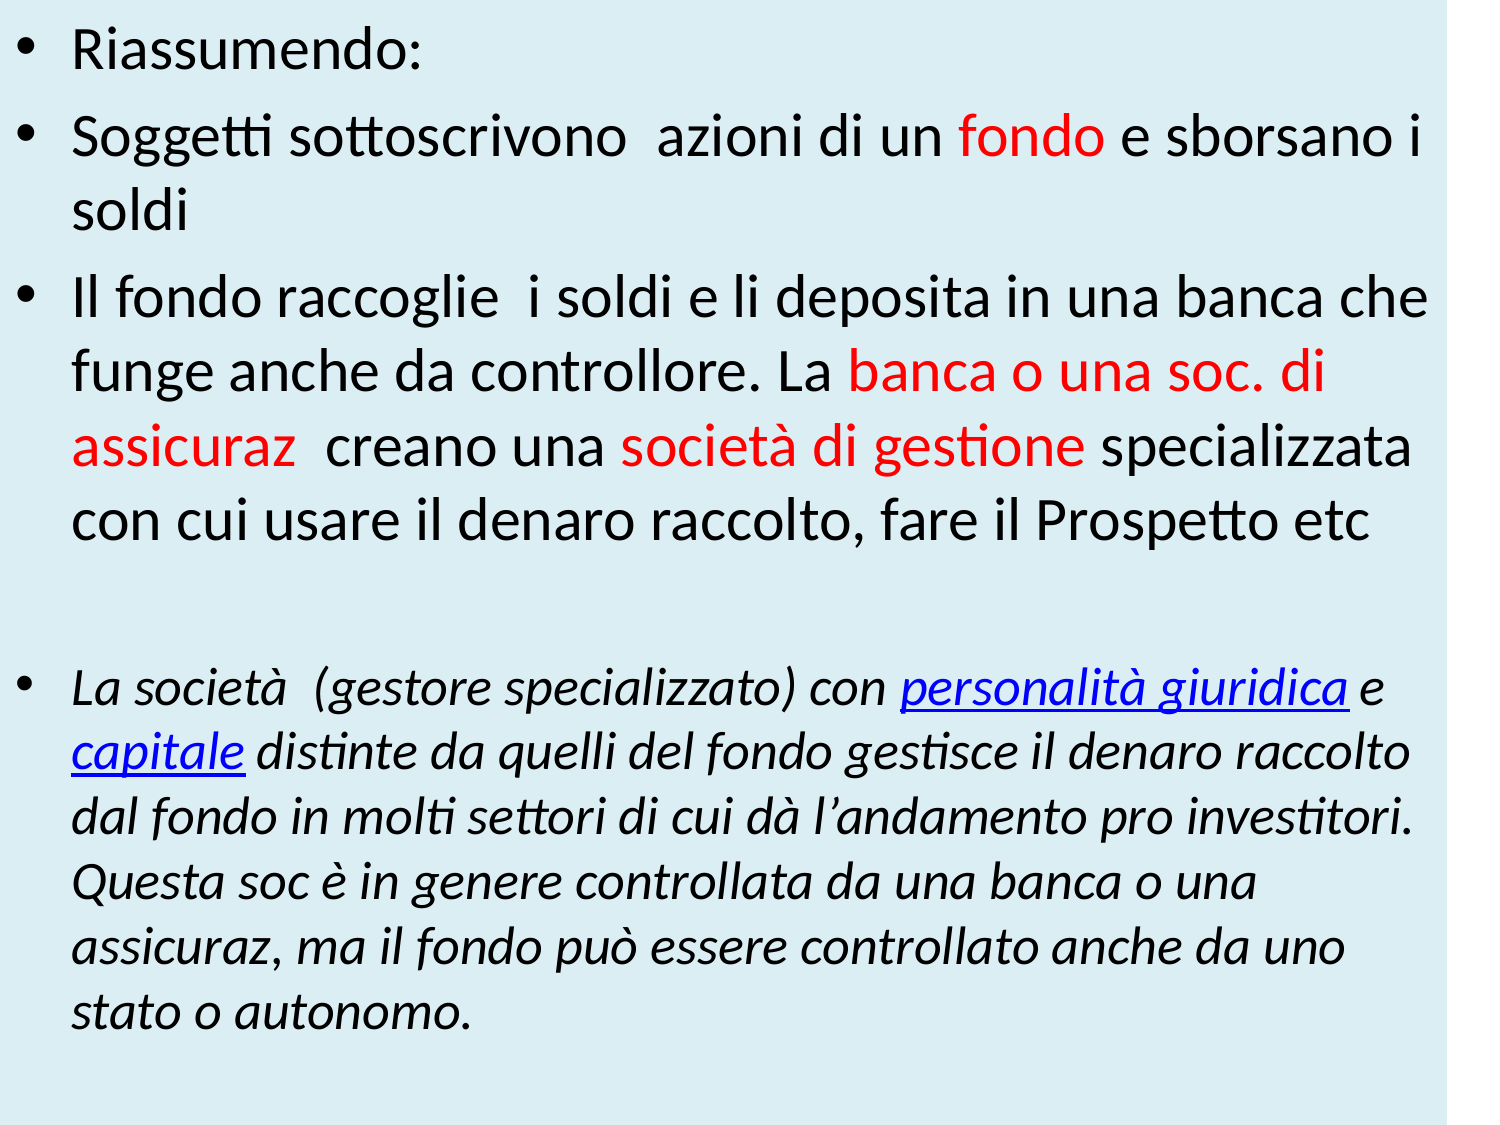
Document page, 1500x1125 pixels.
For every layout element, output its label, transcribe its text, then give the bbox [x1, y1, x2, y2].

list Riassumendo: Soggetti sottoscrivono azioni di un fondo e sborsano i soldi Il fondo raccoglie i soldi e li deposita in una banca che funge anche da controllore. La banca o una soc. di assicuraz creano una società di gestione specializzata con cui usare il denaro raccolto, fare il Prospetto etc La società (gestore specializzato) con personalità giuridica e capitale distinte da quelli del fondo gestisce il denaro raccolto dal fondo in molti settori di cui dà l’andamento pro investitori. Questa soc è in genere controllata da una banca o una assicuraz, ma il fondo può essere controllato anche da uno stato o autonomo. [0, 0, 1447, 1125]
